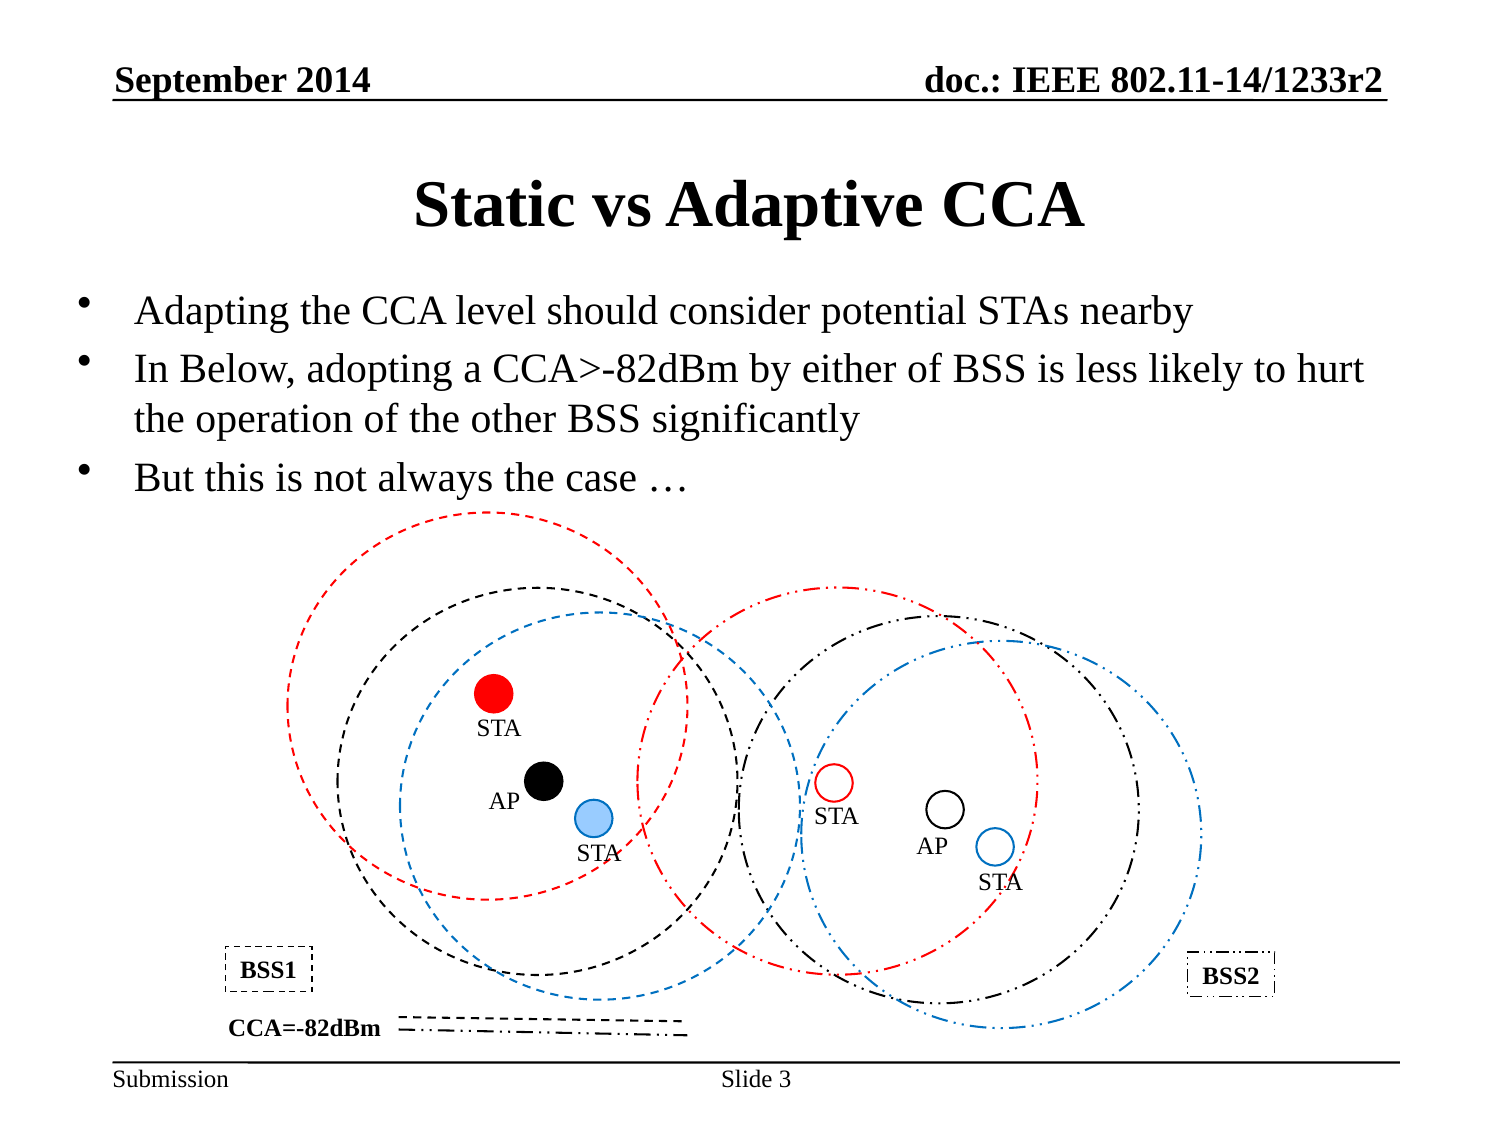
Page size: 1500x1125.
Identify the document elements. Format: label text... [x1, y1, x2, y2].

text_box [804, 587, 1276, 1029]
title Static vs Adaptive CCA [112, 112, 1388, 274]
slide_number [114, 54, 374, 101]
slide_number Slide 3 [712, 1061, 800, 1093]
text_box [212, 512, 801, 1051]
list Adapting the CCA level should consider potential STAs nearby In Below, adopting a CCA>-82dBm by either of BSS is less likely to hurt the operation of the other BSS significantly But this is not always the case … [62, 274, 1426, 538]
